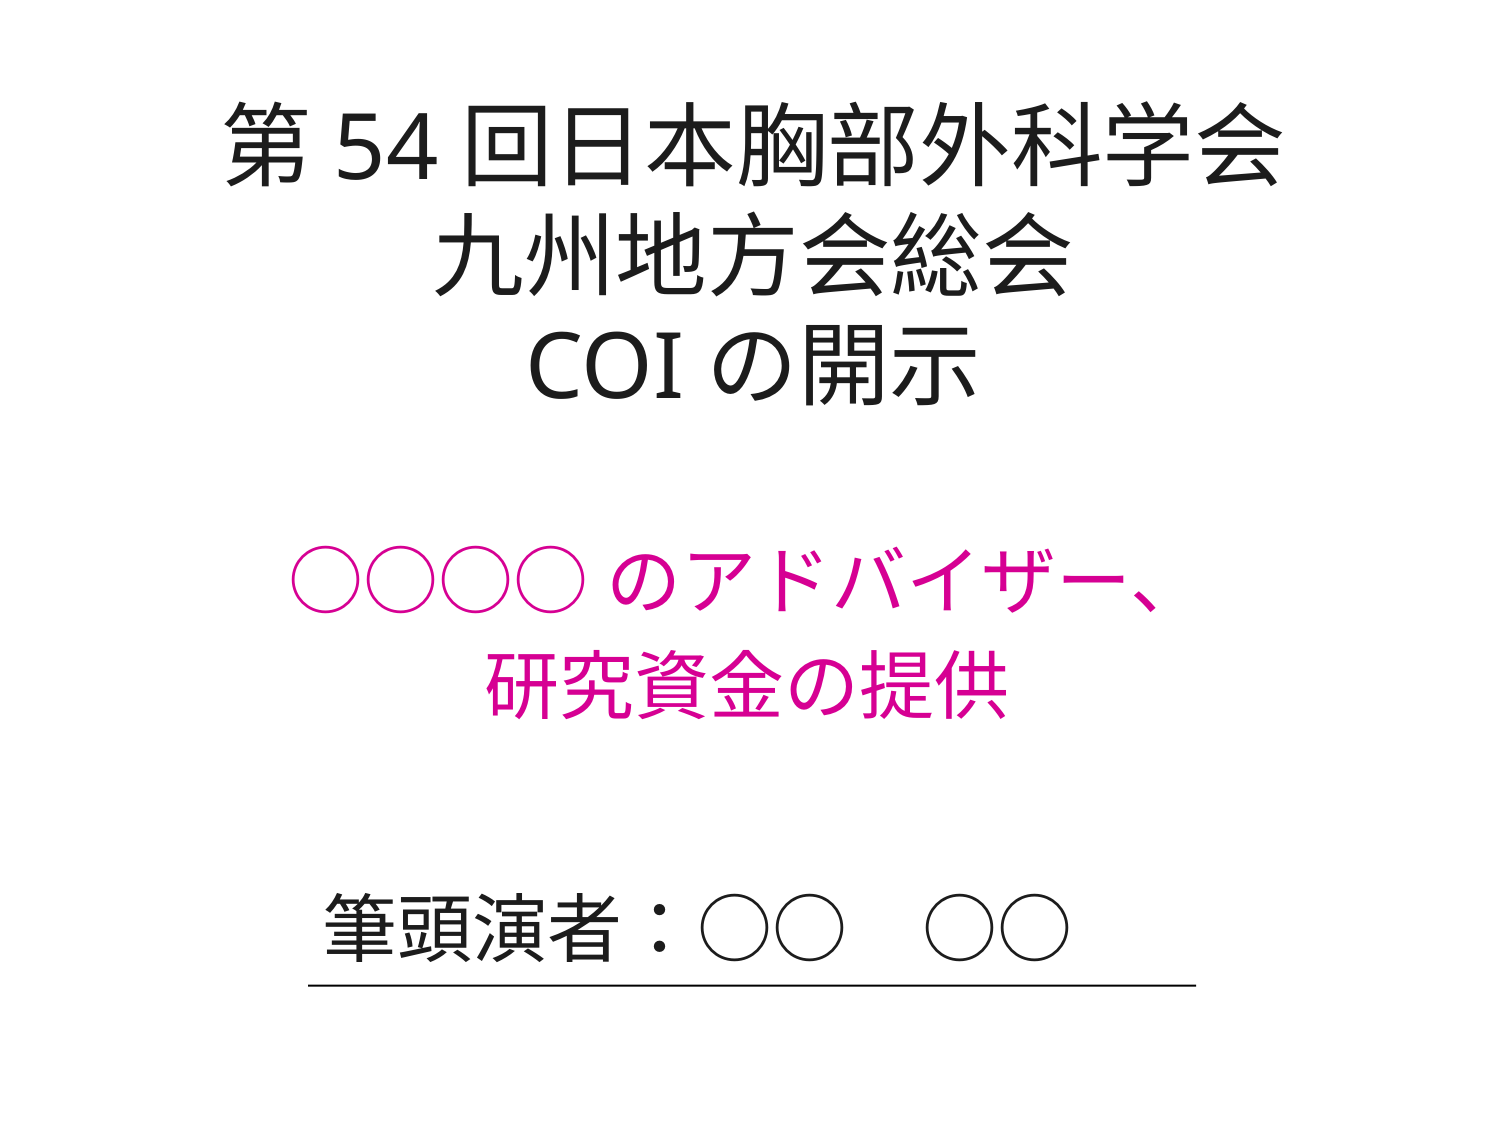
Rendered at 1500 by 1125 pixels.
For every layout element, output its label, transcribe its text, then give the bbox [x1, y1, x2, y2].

list ○○○○のアドバイザー、 研究資金の提供 [204, 526, 1290, 1125]
text_box 第54回日本胸部外科学会 九州地方会総会 COIの開示 [77, 79, 1430, 425]
text_box 筆頭演者：○○ ○○ [308, 873, 1199, 979]
